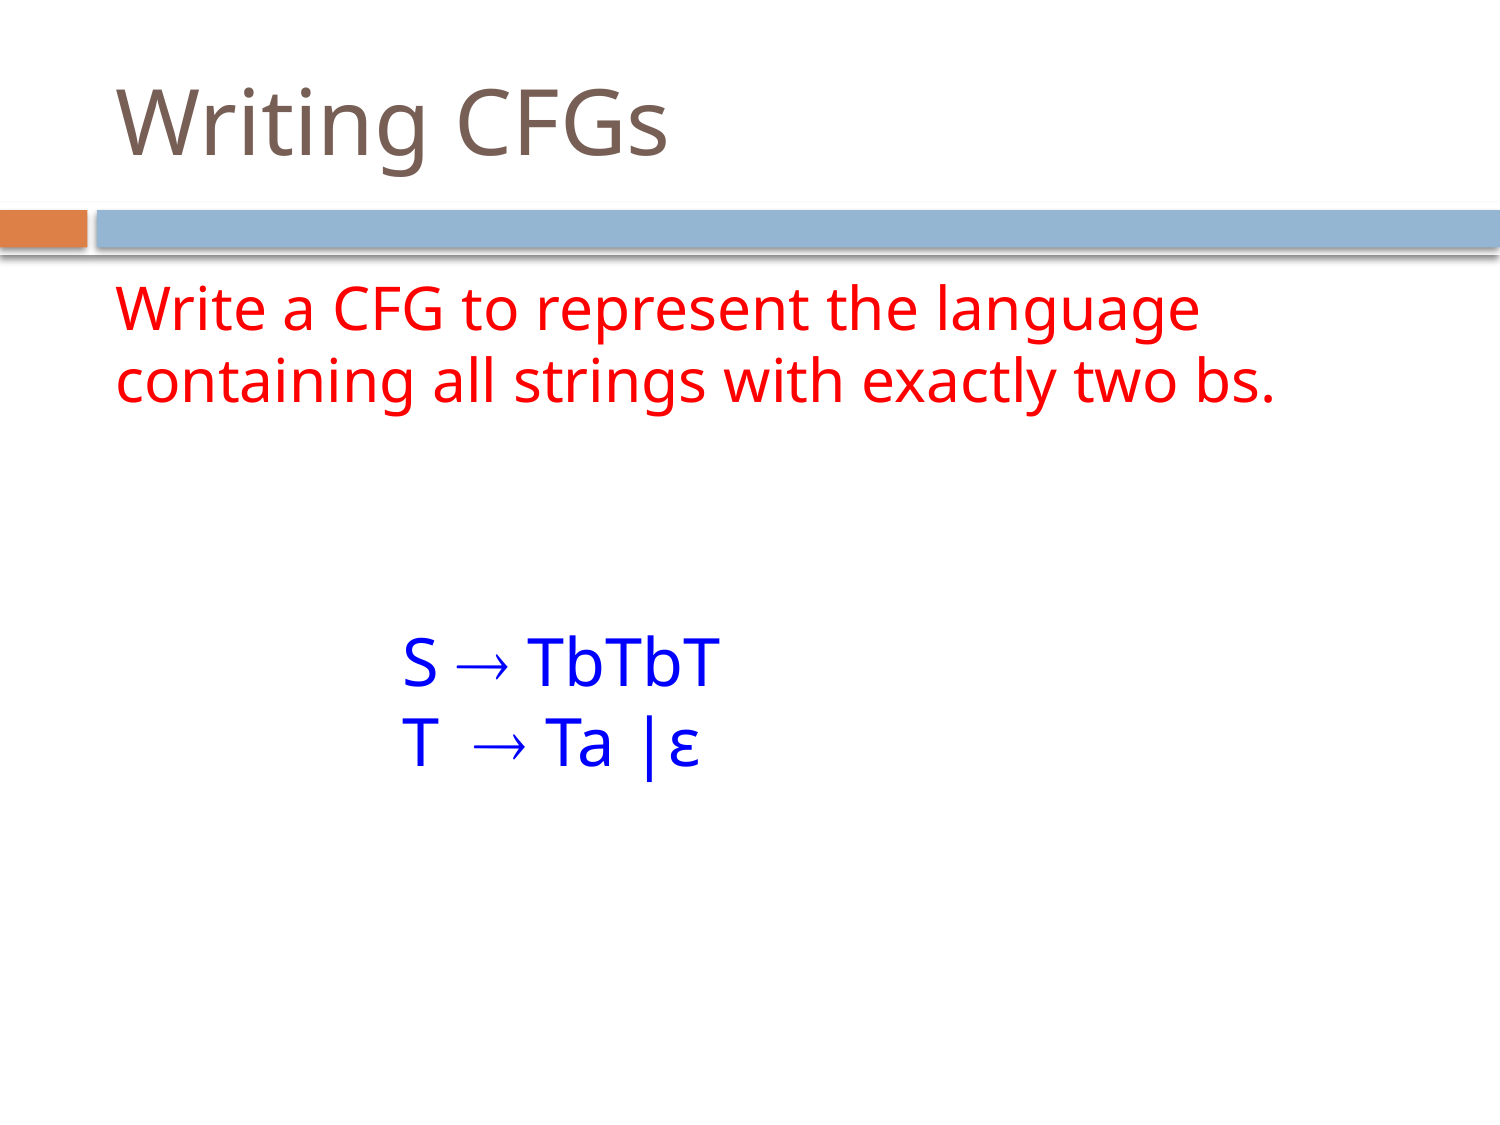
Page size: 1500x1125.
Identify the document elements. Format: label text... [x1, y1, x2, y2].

text_box S  TbTbT T  Ta |ε [387, 612, 1025, 788]
title Writing CFGs [100, 37, 1438, 200]
list Write a CFG to represent the language containing all strings with exactly two bs. [100, 262, 1438, 438]
